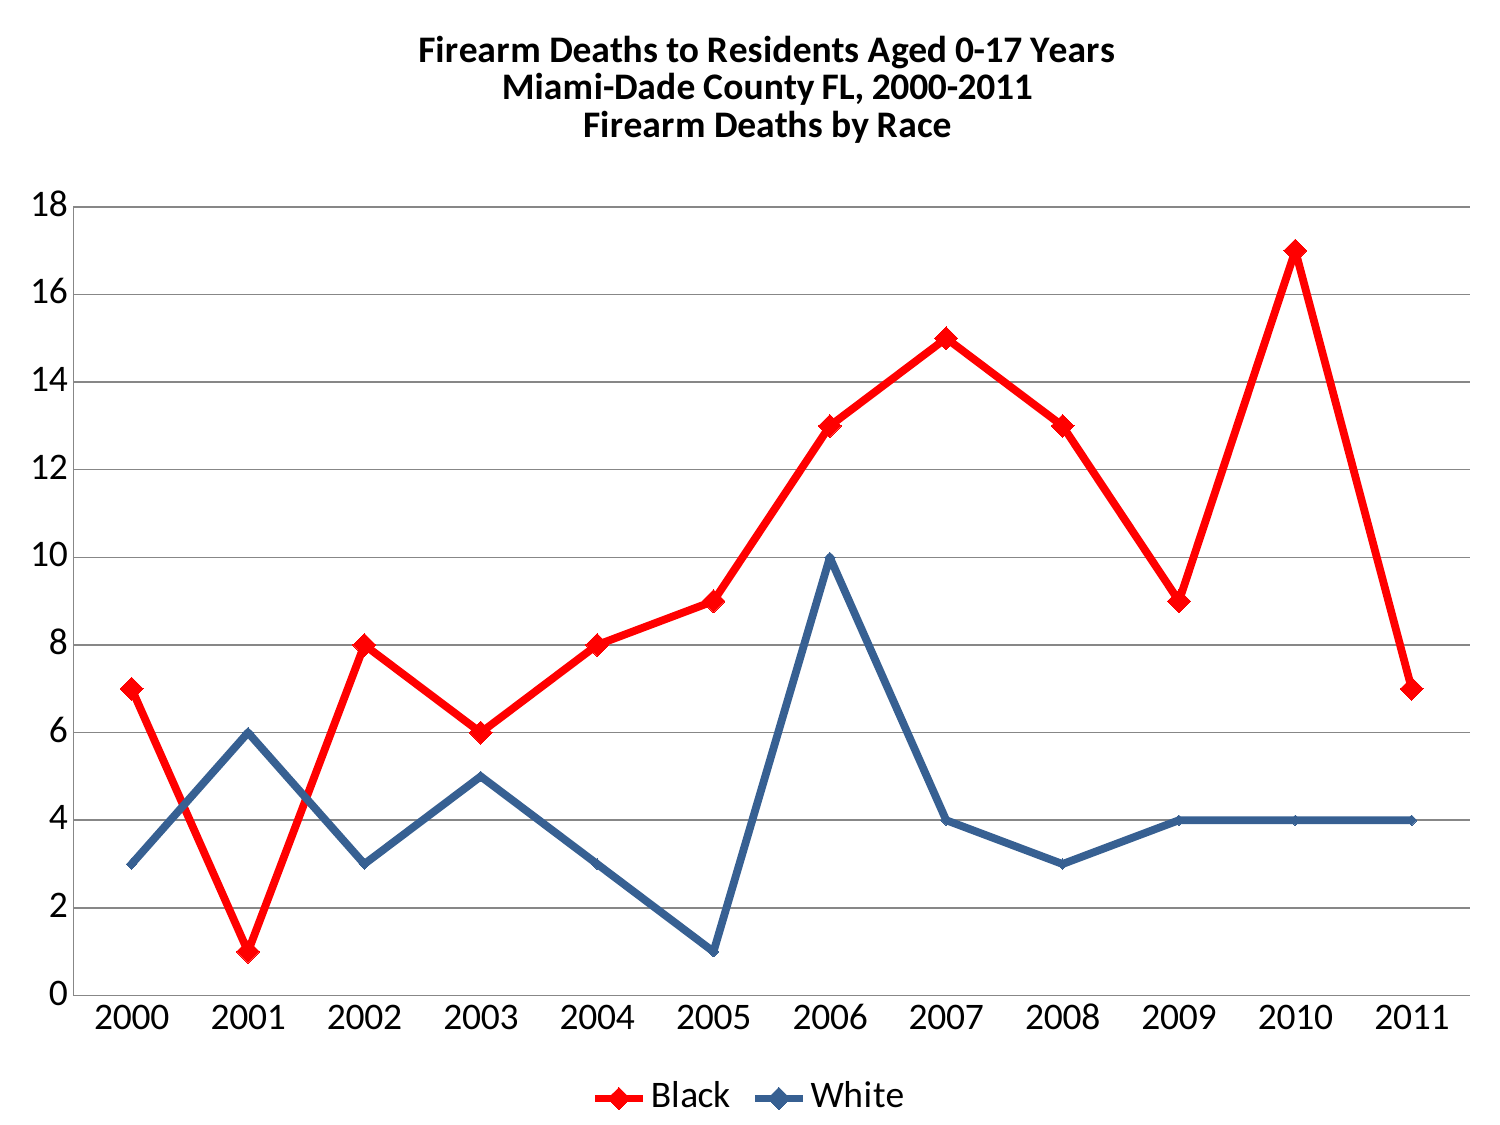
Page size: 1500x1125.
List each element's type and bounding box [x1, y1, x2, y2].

chart [0, 0, 1500, 1125]
